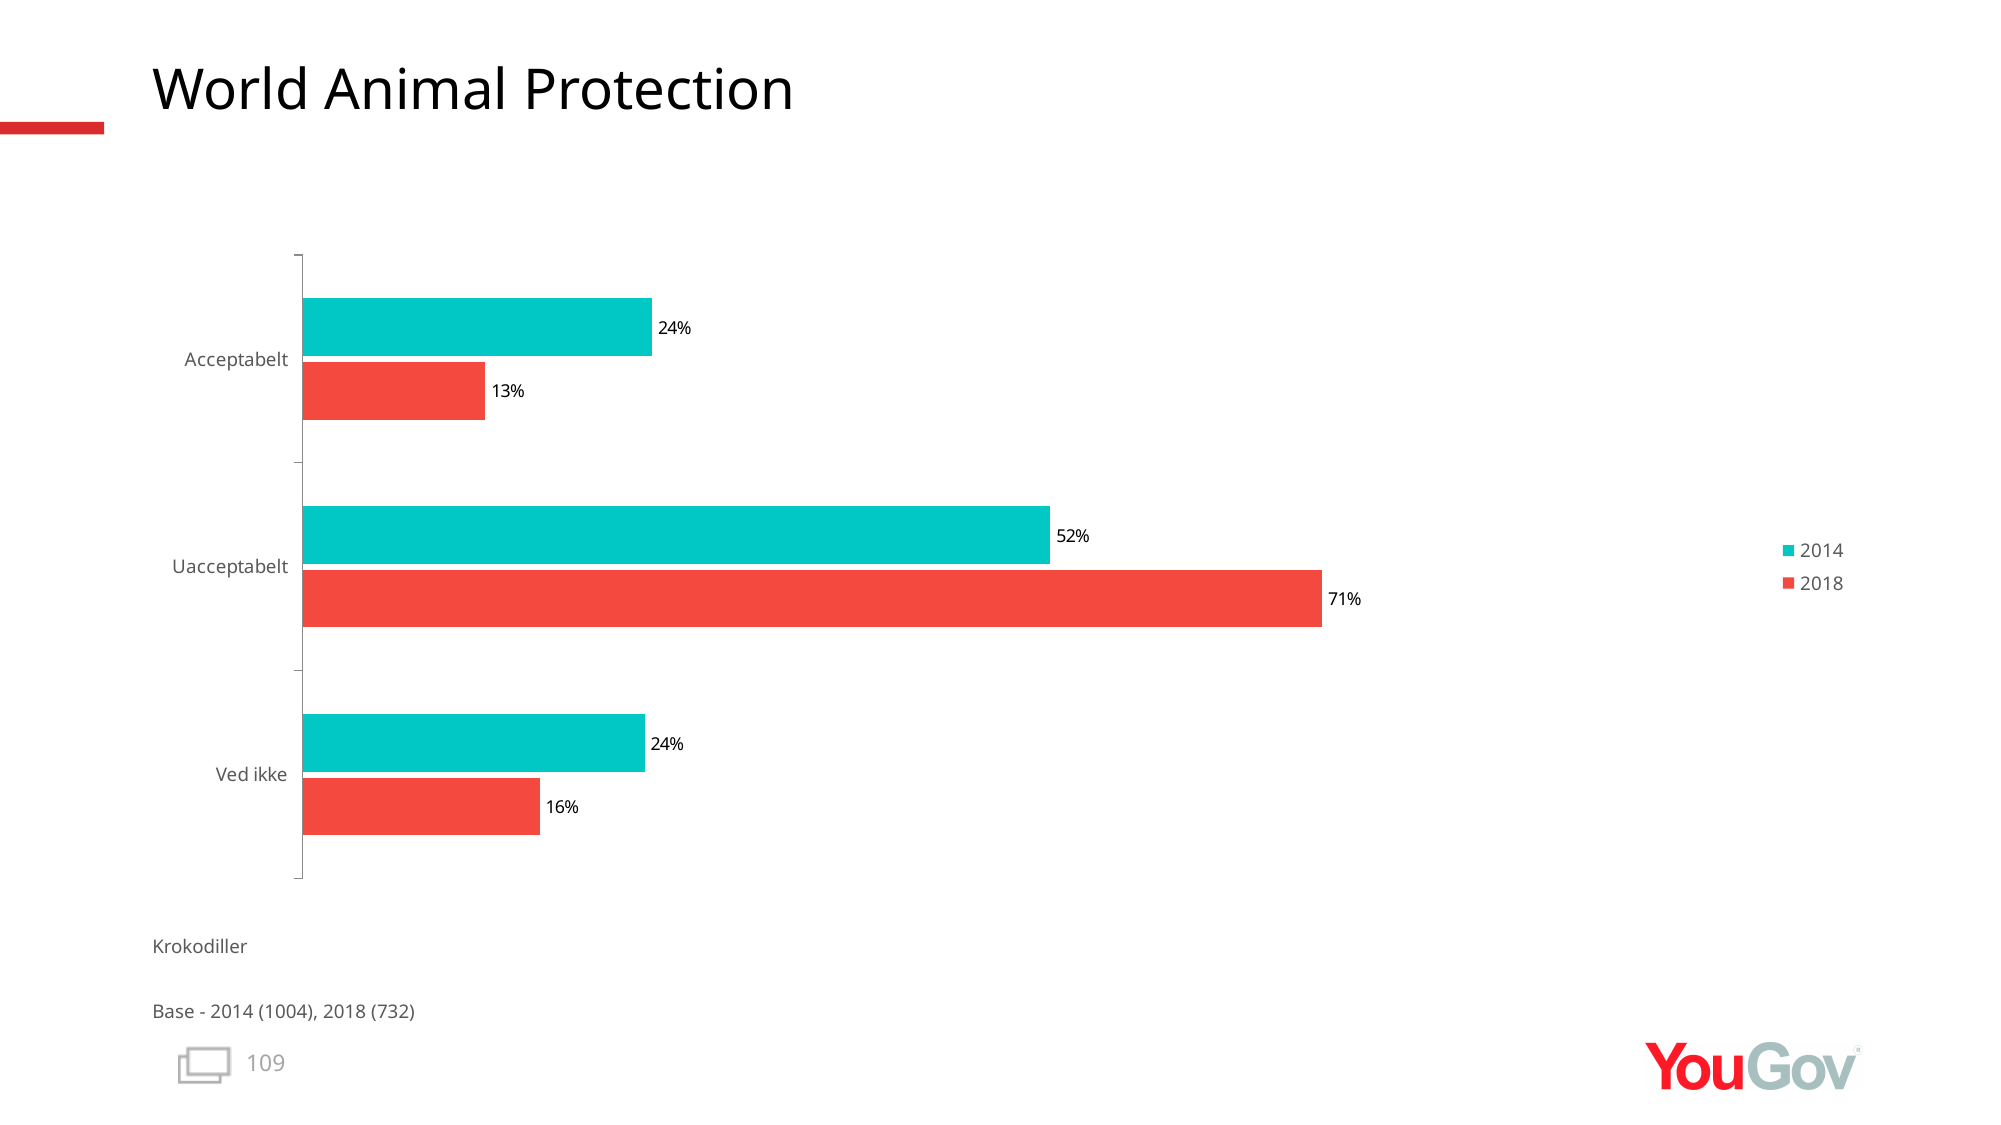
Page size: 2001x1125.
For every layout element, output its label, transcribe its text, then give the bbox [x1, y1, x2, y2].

title World Animal Protection [137, 53, 1863, 130]
picture [178, 1046, 232, 1086]
picture [1645, 1042, 1863, 1090]
chart [137, 242, 1863, 892]
text_box Krokodiller [137, 927, 1863, 992]
text_box Base - 2014 (1004), 2018 (732) [137, 992, 1863, 1034]
